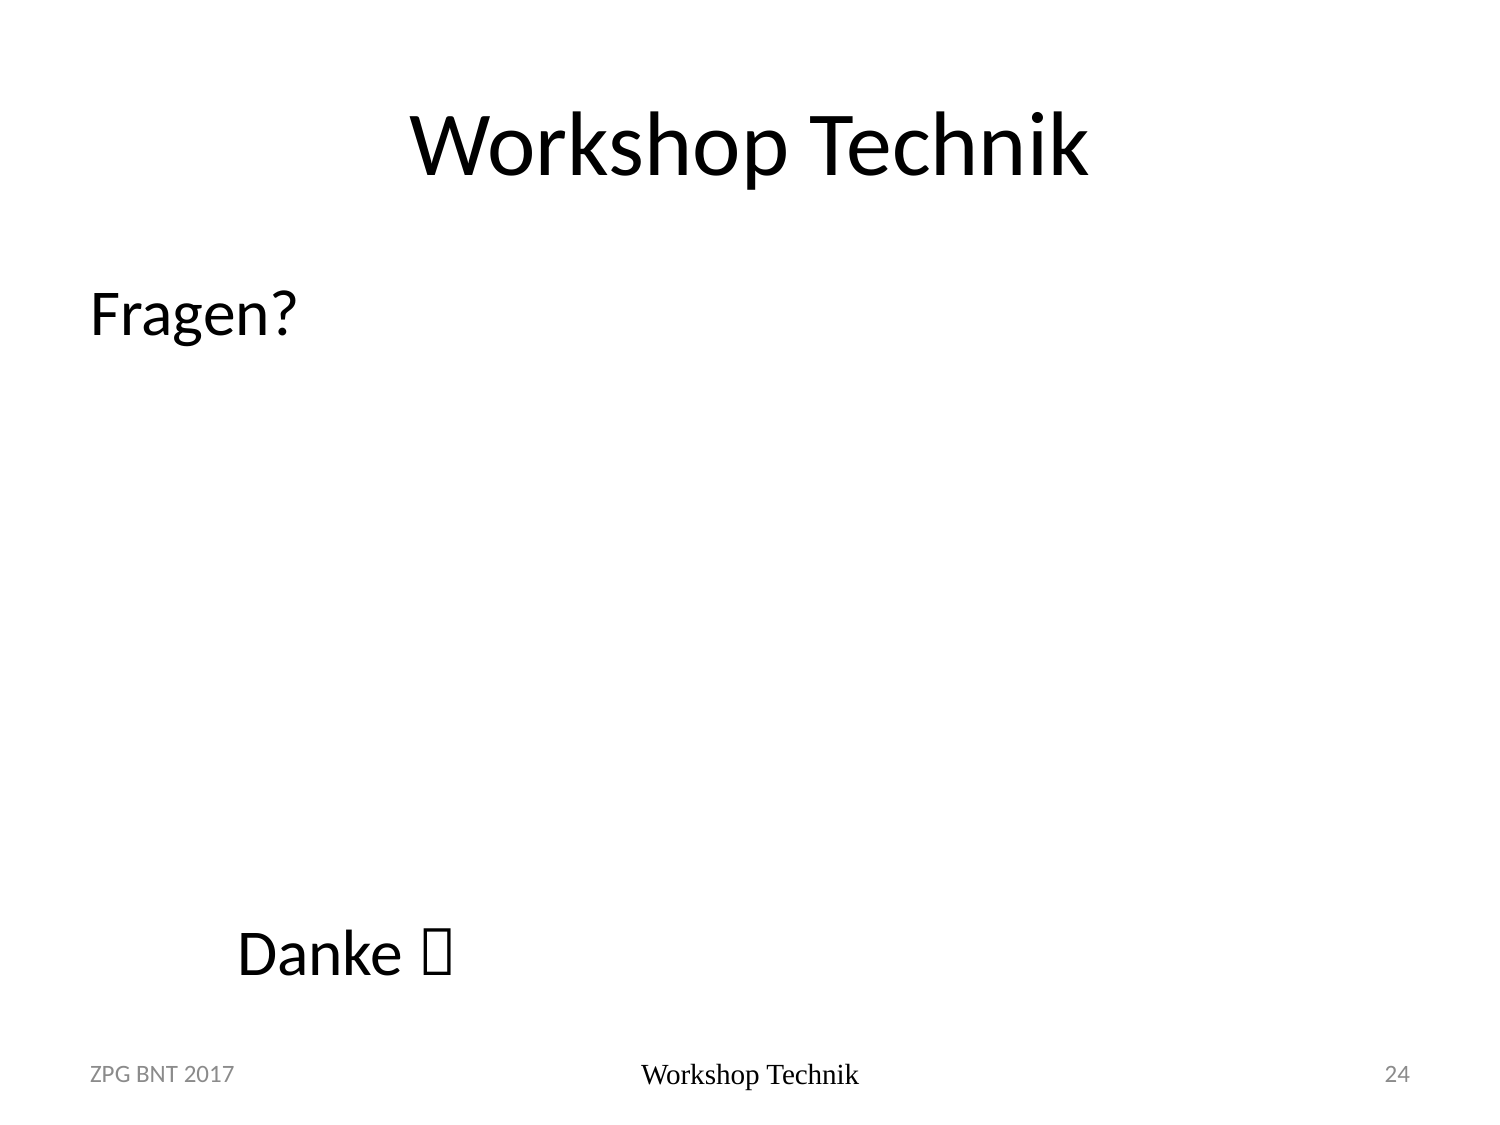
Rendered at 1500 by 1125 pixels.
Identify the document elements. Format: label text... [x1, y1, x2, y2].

slide_number ZPG BNT 2017 [75, 1042, 425, 1103]
list Fragen? Danke  [75, 262, 1425, 1005]
footer Workshop Technik [512, 1042, 988, 1103]
title Workshop Technik [75, 45, 1425, 233]
slide_number 24 [1074, 1042, 1425, 1103]
